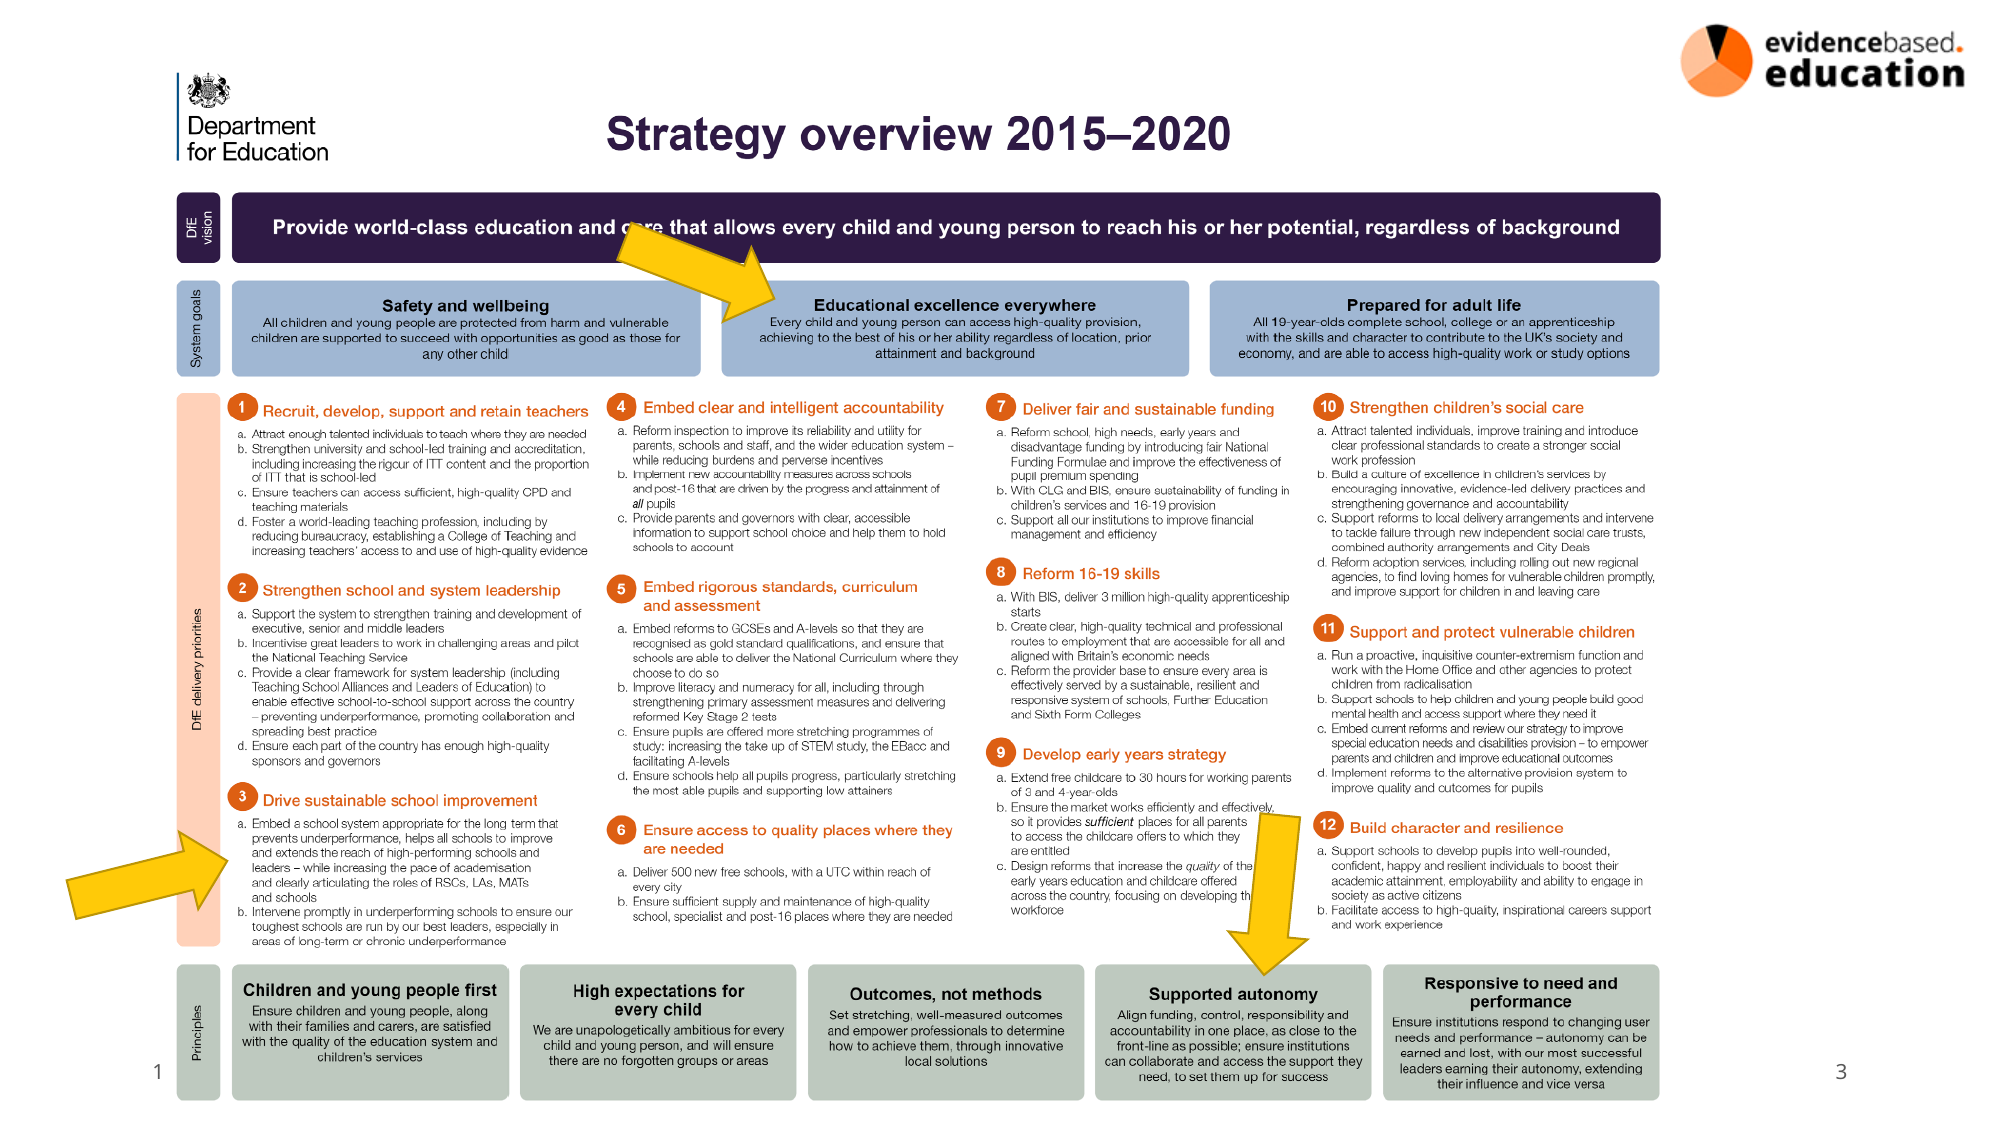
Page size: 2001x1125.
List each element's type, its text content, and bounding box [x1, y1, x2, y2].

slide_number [137, 1042, 161, 1103]
slide_number 3 [1681, 1042, 1863, 1103]
text_box [65, 855, 161, 921]
picture [161, 13, 1974, 1111]
